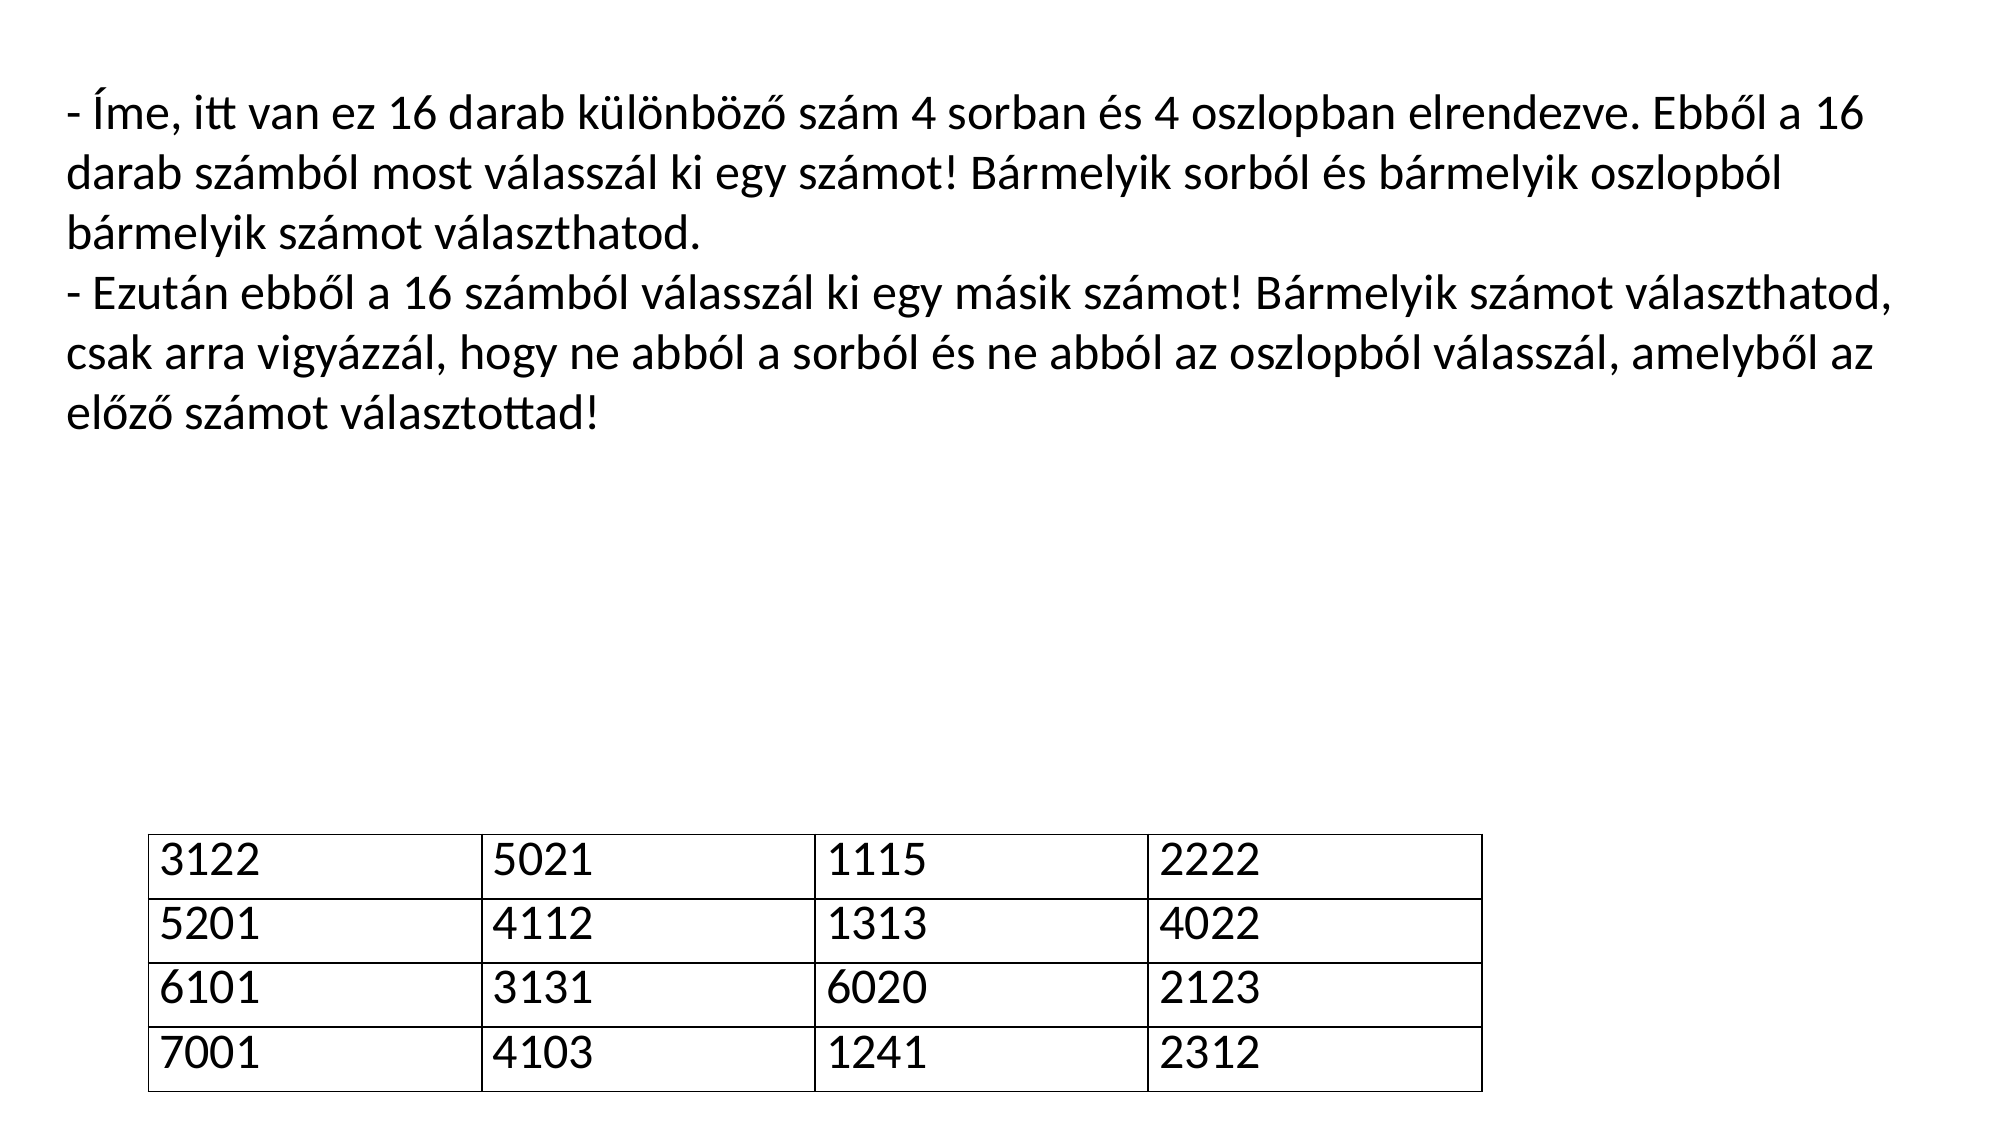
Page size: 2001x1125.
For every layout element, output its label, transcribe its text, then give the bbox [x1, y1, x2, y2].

table_cell 1313 [816, 900, 1147, 962]
table_cell 6020 [816, 964, 1147, 1026]
table_cell 7001 [149, 1028, 481, 1091]
table_cell 4022 [1149, 900, 1481, 962]
table_cell 4103 [483, 1028, 814, 1091]
table_header 5021 [483, 835, 814, 898]
table_header 3122 [149, 835, 481, 898]
table_header 1115 [816, 835, 1147, 898]
table_cell 4112 [483, 900, 814, 962]
text_box - Íme, itt van ez 16 darab különböző szám 4 sorban és 4 oszlopban elrendezve. Ebből a 16 darab számból most válasszál ki egy számot! Bármelyik sorból és bármelyik oszlopból bármelyik számot választhatod. - Ezután ebből a 16 számból válasszál ki egy másik számot! Bármelyik számot választhatod, csak arra vigyázzál, hogy ne abból a sorból és ne abból az oszlopból válasszál, amelyből az előző számot választottad! [51, 71, 1968, 447]
table_cell 5201 [149, 900, 481, 962]
table_cell 2312 [1149, 1028, 1481, 1091]
table_cell 3131 [483, 964, 814, 1026]
table_header 2222 [1149, 835, 1481, 898]
table_cell 2123 [1149, 964, 1481, 1026]
table_cell 1241 [816, 1028, 1147, 1091]
table_cell 6101 [149, 964, 481, 1026]
